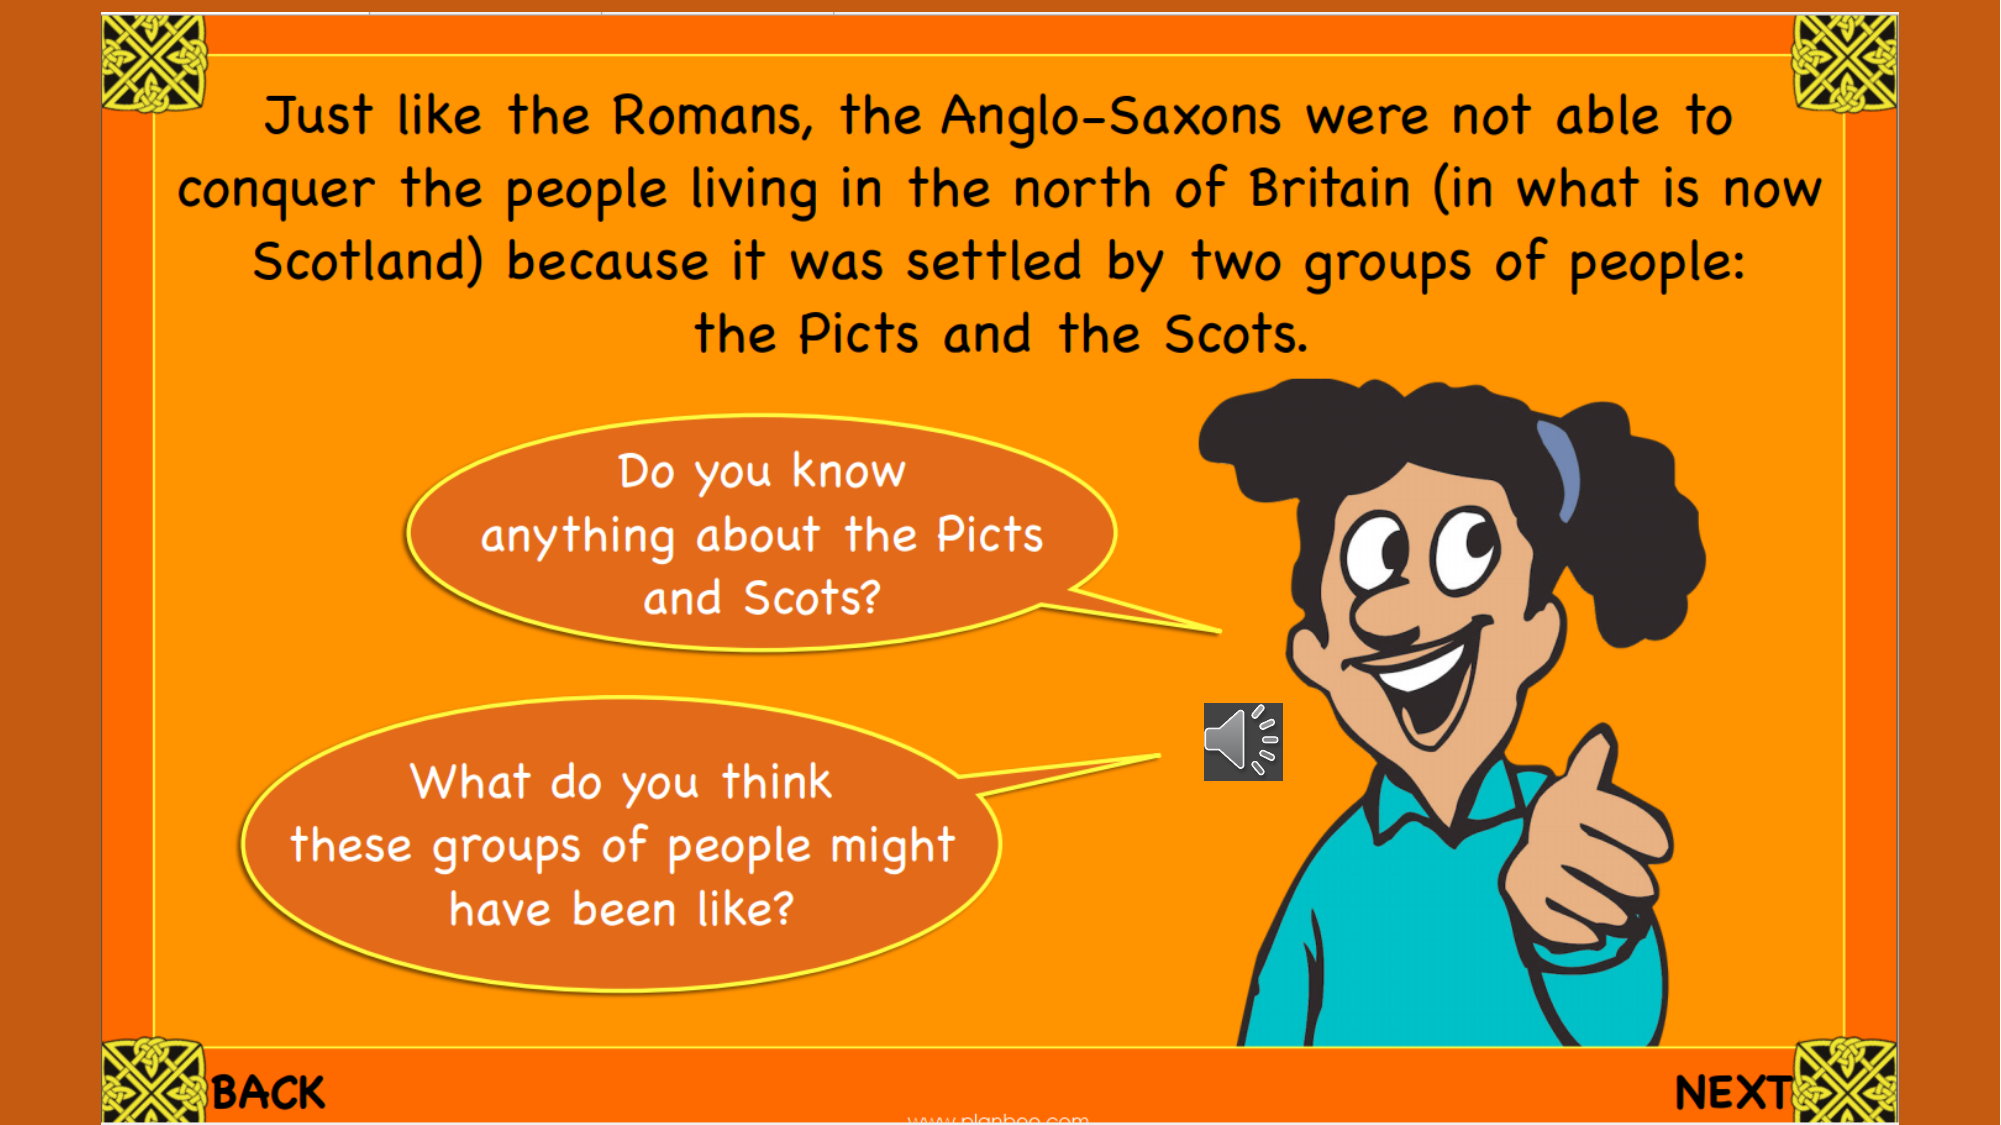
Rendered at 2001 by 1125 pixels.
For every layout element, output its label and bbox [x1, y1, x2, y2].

picture [101, 12, 1899, 1125]
